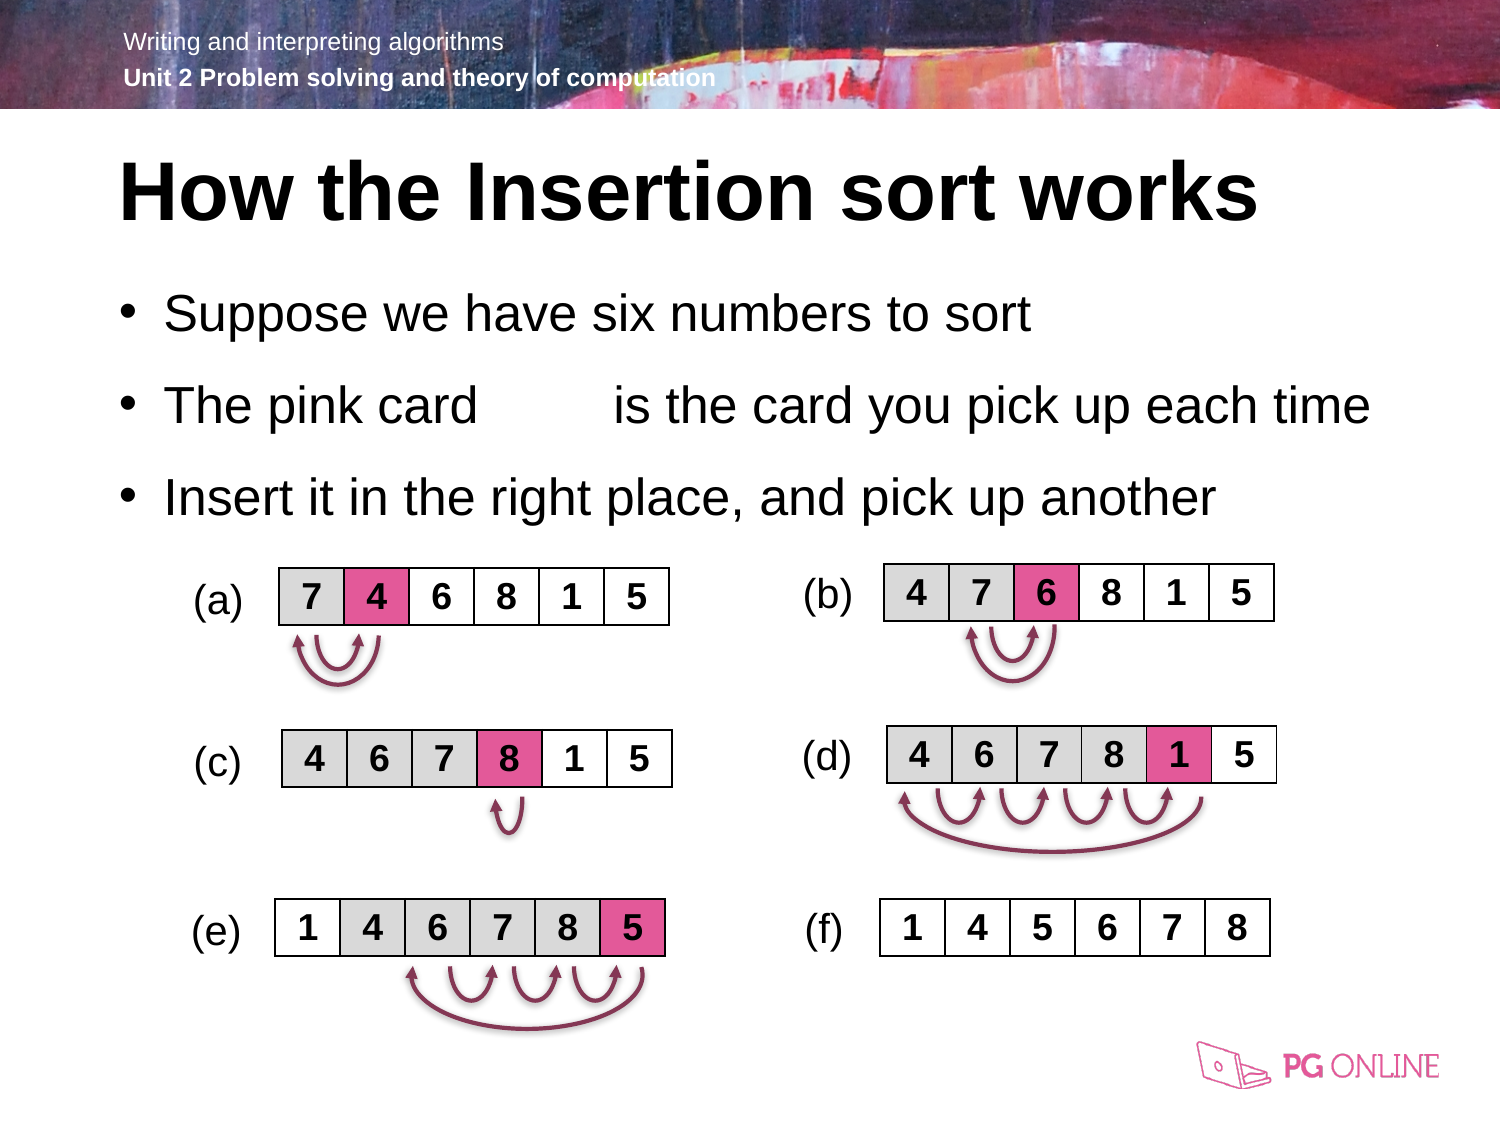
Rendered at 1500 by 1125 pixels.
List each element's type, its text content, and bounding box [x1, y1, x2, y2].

text_box [571, 964, 622, 1003]
table_header 5 [1210, 565, 1273, 620]
table_header 6 [406, 900, 469, 955]
list How the Insertion sort works [118, 148, 1401, 259]
table_header 1 [543, 731, 606, 786]
table_header 8 [478, 731, 541, 786]
text_box (c) [175, 727, 261, 793]
table_header 5 [605, 569, 668, 624]
text_box (f) [781, 894, 867, 960]
text_box [1123, 786, 1173, 825]
table_header 6 [953, 727, 1016, 782]
table_header 1 [276, 900, 339, 955]
text_box (b) [785, 559, 871, 625]
text_box [965, 624, 1057, 684]
list Suppose we have six numbers to sort The pink card is the card you pick up each time Insert it in the right place, and pick up another [118, 279, 1398, 546]
table_header 6 [410, 569, 473, 624]
table_header 6 [1015, 565, 1078, 620]
text_box (d) [784, 720, 870, 786]
table_header 8 [1080, 565, 1143, 620]
table_header 4 [341, 900, 404, 955]
table_header 1 [1147, 727, 1211, 782]
text_box [314, 633, 365, 672]
text_box [999, 786, 1050, 825]
table_header 5 [1212, 727, 1276, 782]
text_box [511, 964, 562, 1003]
table_header 8 [1082, 727, 1146, 782]
table_header 7 [950, 565, 1013, 620]
table_header 4 [345, 569, 408, 624]
table_header 4 [946, 900, 1009, 955]
table_header 5 [1011, 900, 1074, 955]
table_header 5 [601, 900, 664, 955]
text_box [898, 791, 1204, 854]
table_header 4 [283, 731, 346, 786]
table_header 8 [536, 900, 599, 955]
table_header 1 [1145, 565, 1208, 620]
table_header 7 [280, 569, 343, 624]
table_header 8 [1206, 900, 1269, 955]
table_header 4 [888, 727, 951, 782]
text_box (a) [176, 565, 262, 631]
table_header 1 [540, 569, 603, 624]
text_box (e) [173, 896, 259, 962]
text_box [989, 625, 1039, 664]
text_box [1063, 786, 1113, 825]
table_header 6 [1076, 900, 1139, 955]
text_box [292, 634, 381, 687]
picture [0, 0, 1500, 109]
table_header 1 [881, 900, 944, 955]
table_header 7 [471, 900, 534, 955]
table_header 6 [348, 731, 411, 786]
table_header 5 [608, 731, 671, 786]
table_header 7 [1141, 900, 1204, 955]
table_header 4 [885, 565, 948, 620]
text_box [935, 786, 986, 825]
text_box [405, 965, 645, 1032]
table_header 7 [413, 731, 476, 786]
text_box [447, 964, 498, 1003]
text_box [489, 796, 525, 836]
table_header 7 [1018, 727, 1081, 782]
table_header 8 [475, 569, 538, 624]
